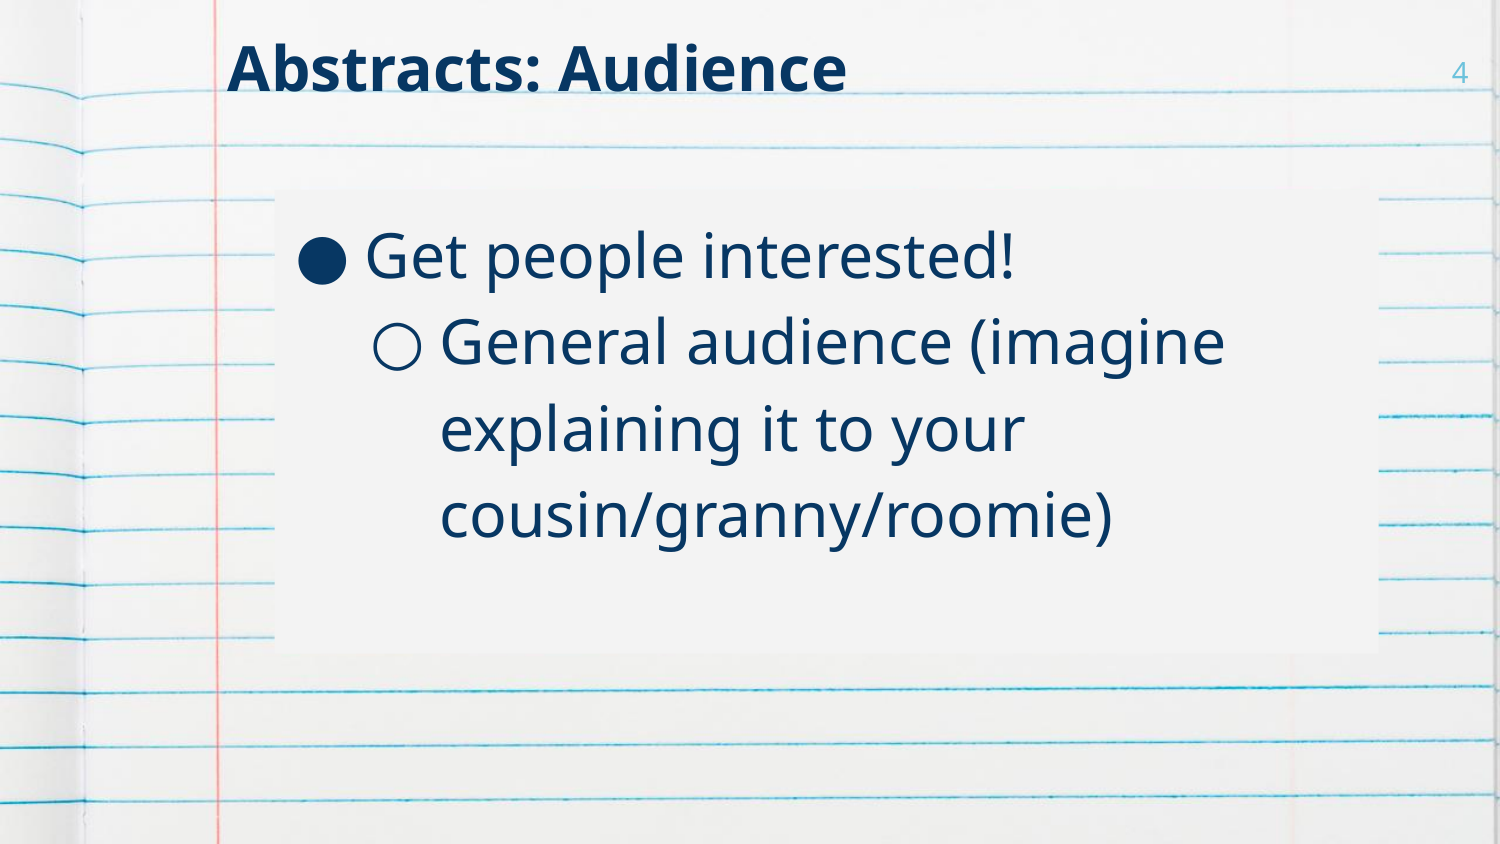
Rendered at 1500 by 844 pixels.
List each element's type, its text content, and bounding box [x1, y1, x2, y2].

slide_number 4 [1378, 41, 1469, 107]
text_box Get people interested! General audience (imagine explaining it to your cousin/granny/roomie) [274, 189, 1379, 654]
picture [0, 0, 1500, 844]
text_box Abstracts: Audience [212, 13, 1242, 119]
